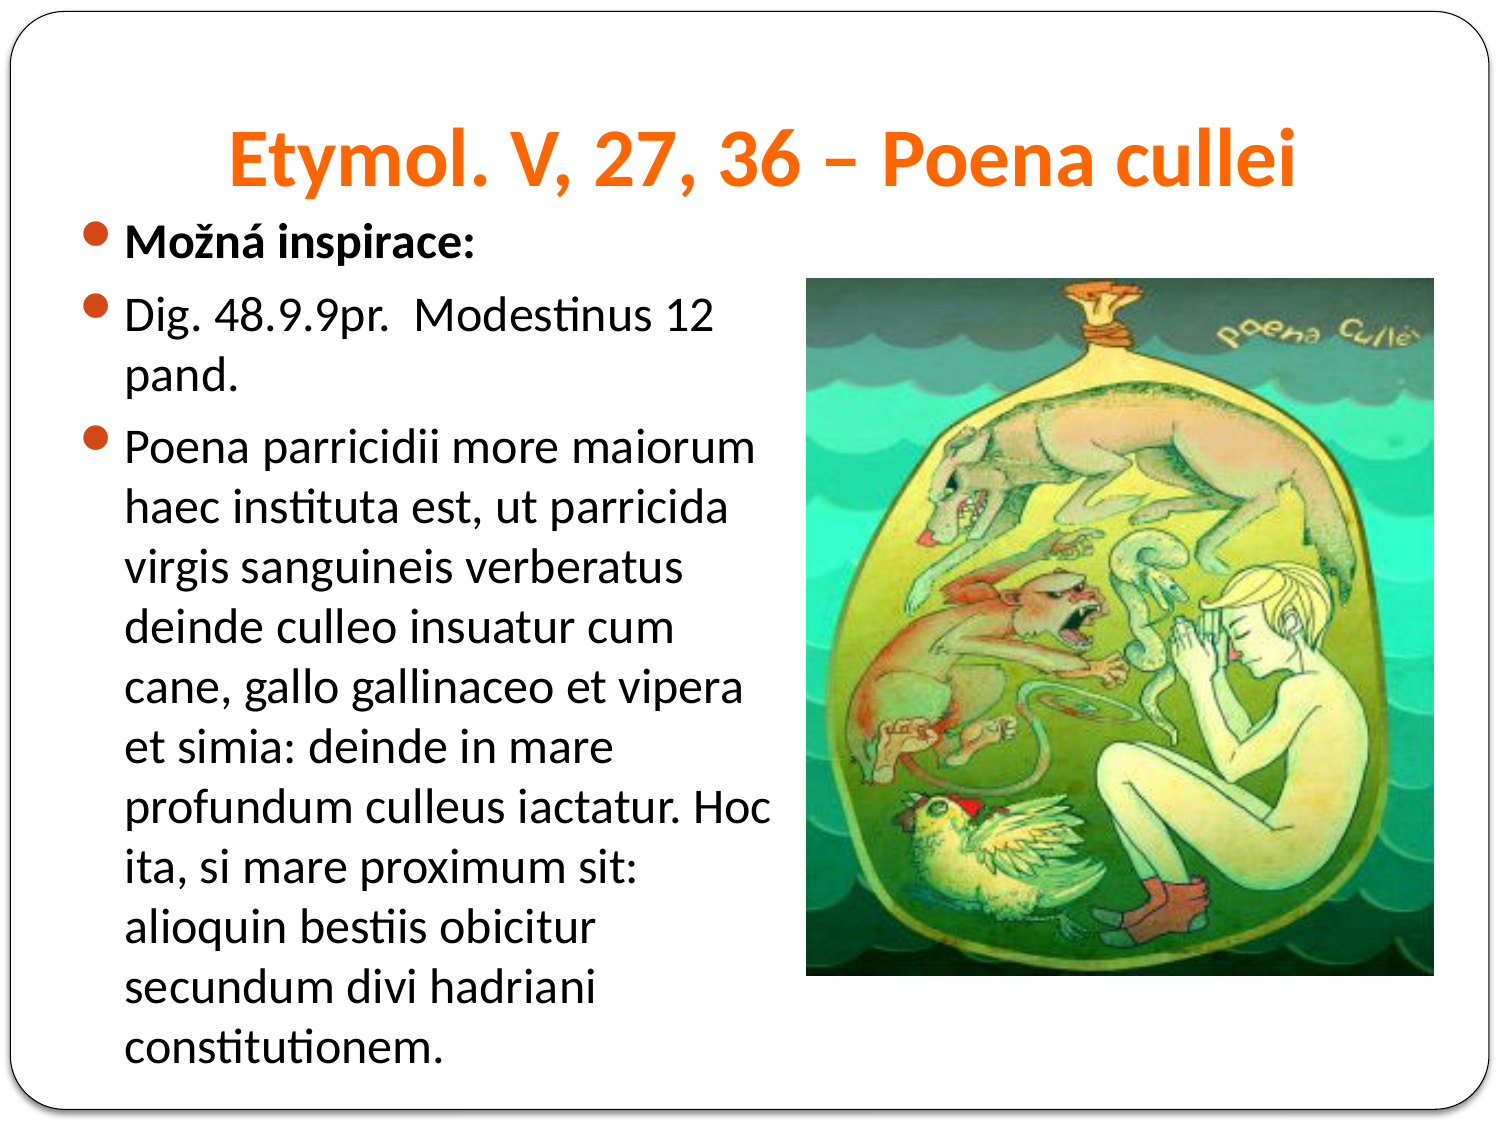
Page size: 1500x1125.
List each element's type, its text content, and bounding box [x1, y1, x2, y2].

title Etymol. V, 27, 36 – Poena cullei [473, 30, 1411, 219]
picture [805, 278, 1434, 977]
list Možná inspirace: Dig. 48.9.9pr. Modestinus 12 pand. Poena parricidii more maiorum haec instituta est, ut parricida virgis sanguineis verberatus deinde culleo insuatur cum cane, gallo gallinaceo et vipera et simia: deinde in mare profundum culleus iactatur. Hoc ita, si mare proximum sit: alioquin bestiis obicitur secundum divi hadriani constitutionem. [64, 207, 810, 1042]
text_box [25, 0, 473, 260]
